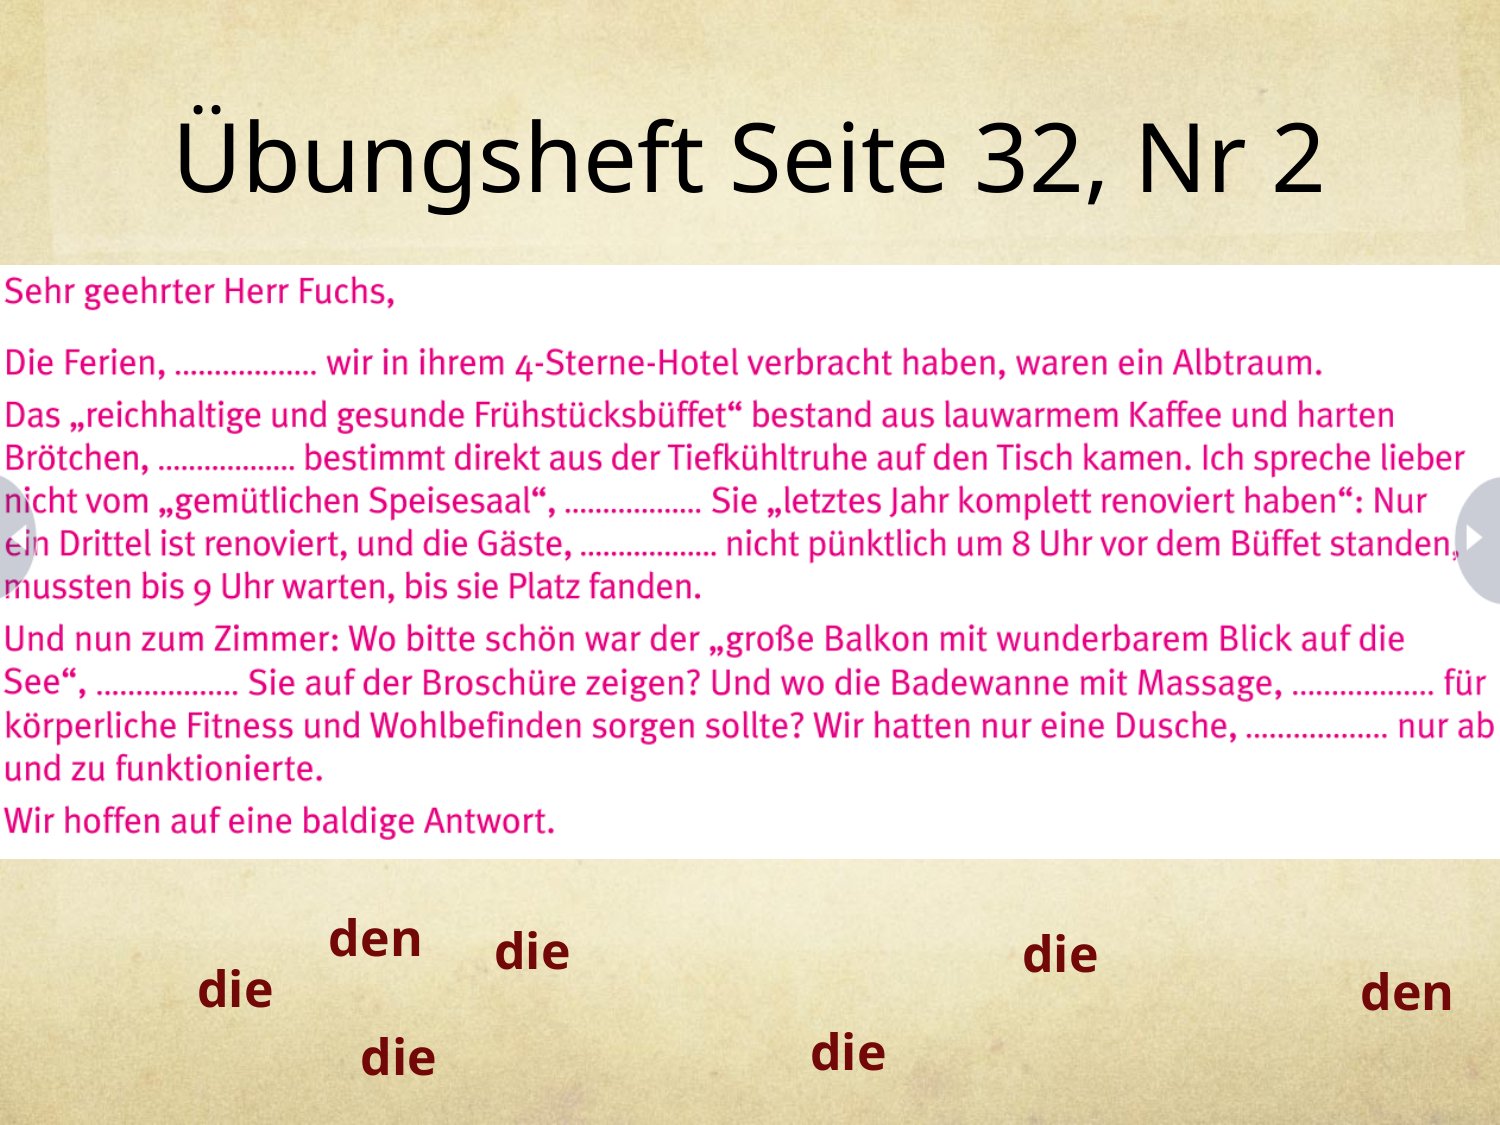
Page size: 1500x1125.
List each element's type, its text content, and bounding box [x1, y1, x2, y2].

text_box die [346, 1018, 453, 1094]
text_box die [182, 949, 289, 1025]
text_box die [479, 912, 586, 987]
text_box den [1345, 952, 1470, 1028]
text_box den [314, 899, 438, 974]
text_box die [1007, 914, 1114, 990]
title Übungsheft Seite 32, Nr 2 [150, 82, 1350, 225]
picture [0, 0, 1500, 1125]
text_box die [795, 1012, 902, 1088]
